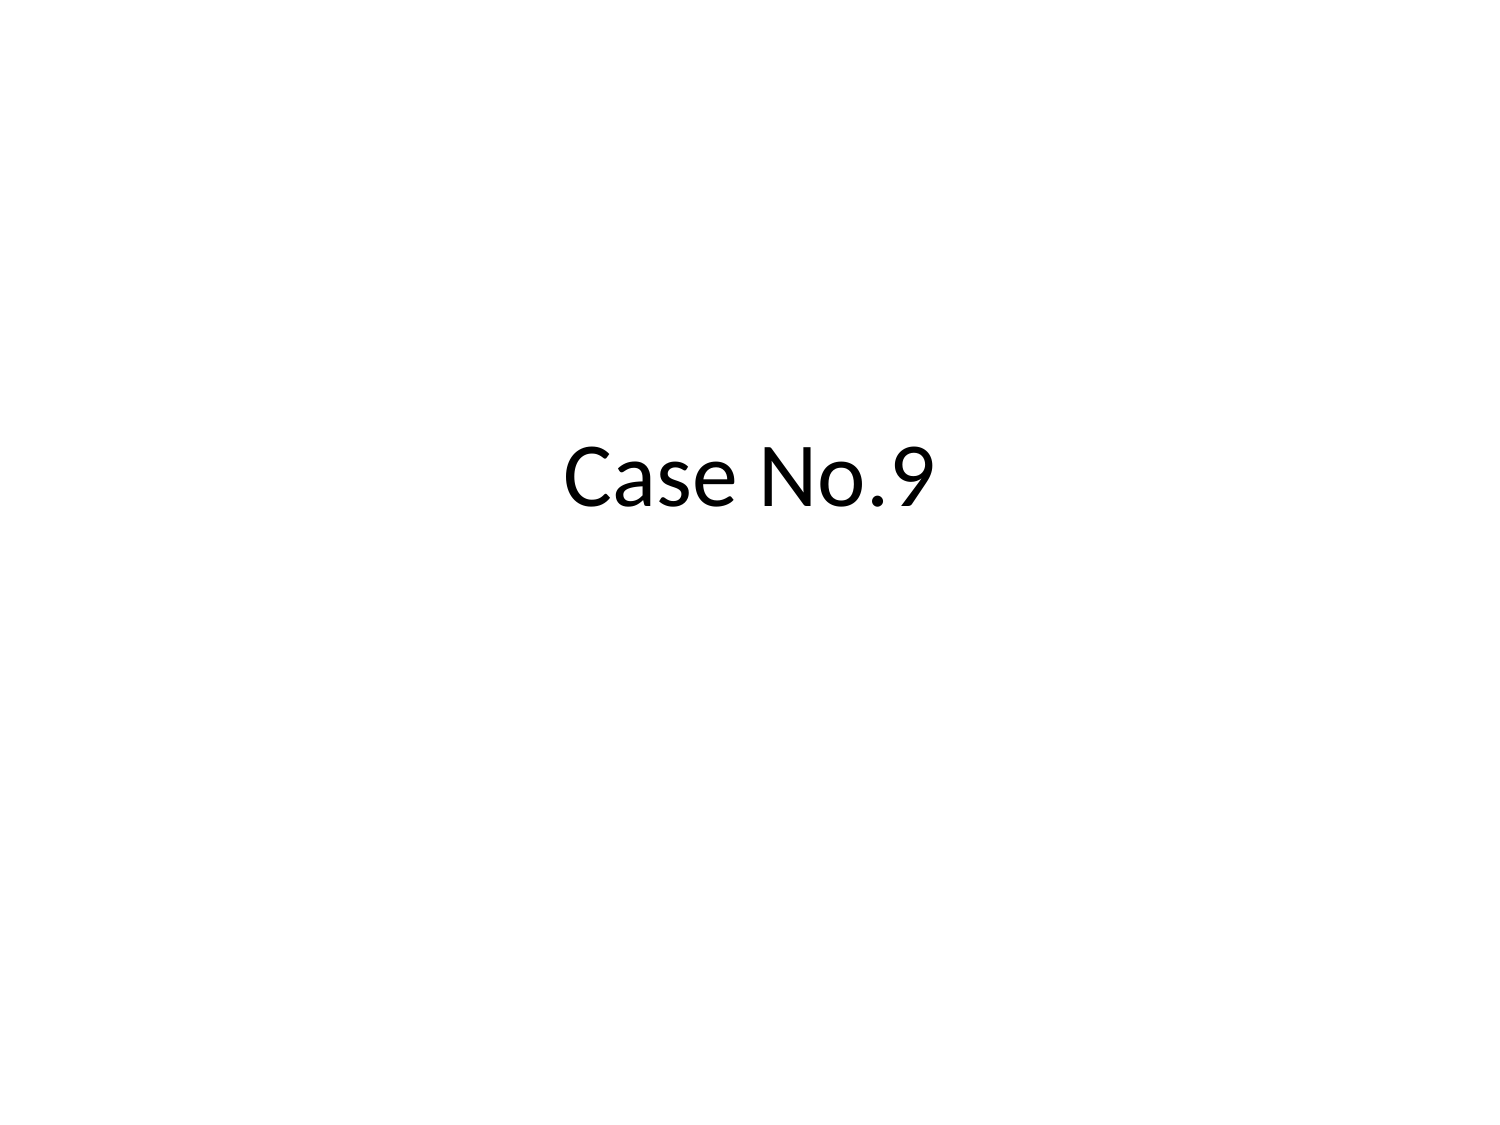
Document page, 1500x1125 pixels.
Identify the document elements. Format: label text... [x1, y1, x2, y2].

title Case No.9 [112, 349, 1388, 591]
